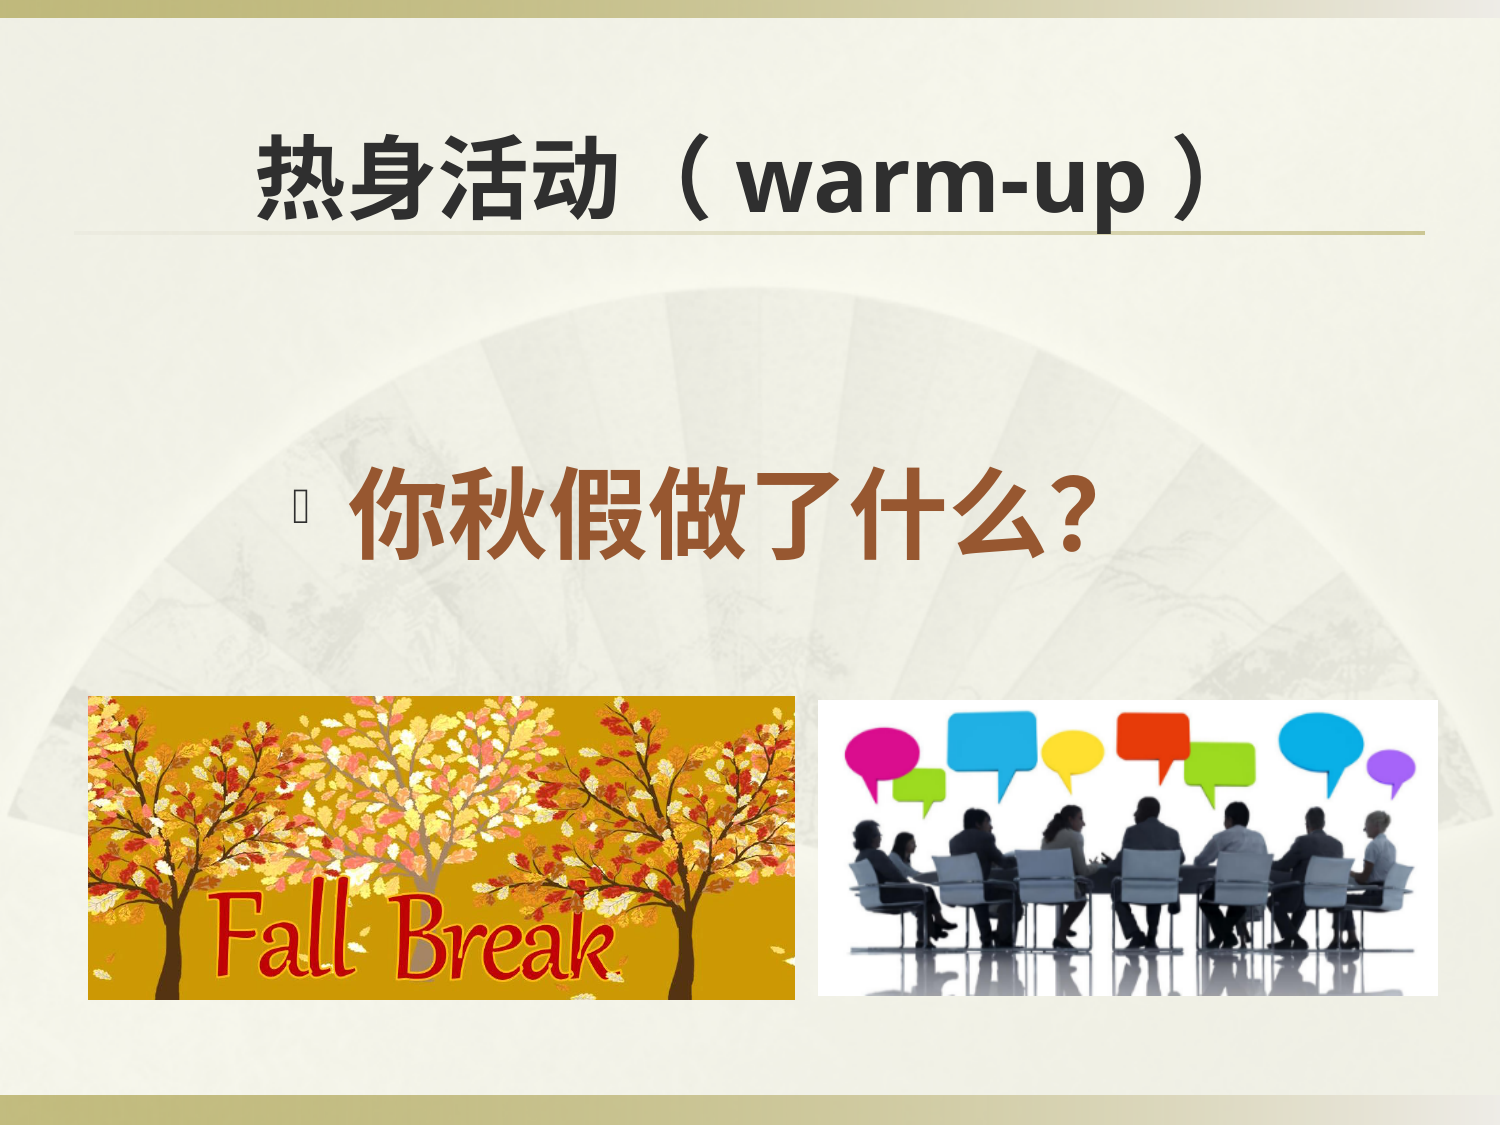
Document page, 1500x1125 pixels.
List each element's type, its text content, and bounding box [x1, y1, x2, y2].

list 你秋假做了什么？ [277, 444, 1500, 1125]
picture [87, 696, 795, 1000]
title 热身活动（warm-up） [83, 90, 1434, 372]
picture [817, 700, 1439, 996]
